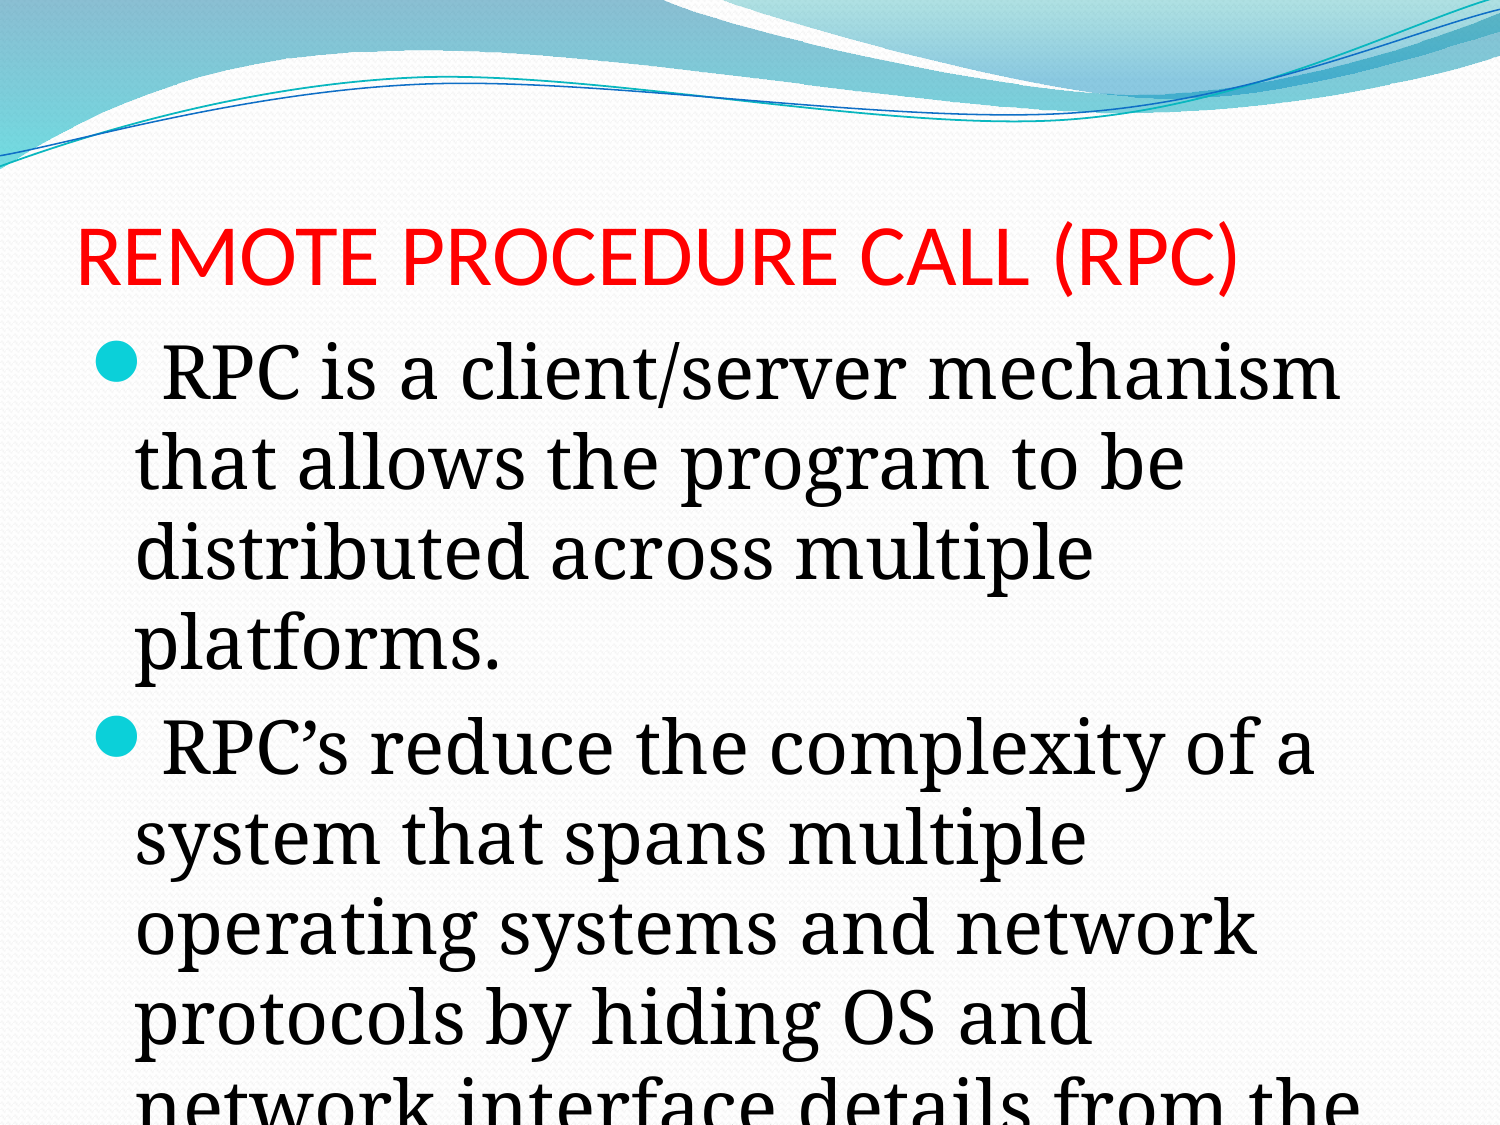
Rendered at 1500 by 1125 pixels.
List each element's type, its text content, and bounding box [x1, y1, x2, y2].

title REMOTE PROCEDURE CALL (RPC) [75, 115, 1425, 303]
list RPC is a client/server mechanism that allows the program to be distributed across multiple platforms. RPC’s reduce the complexity of a system that spans multiple operating systems and network protocols by hiding OS and network interface details from the programmer. [75, 317, 1425, 1038]
